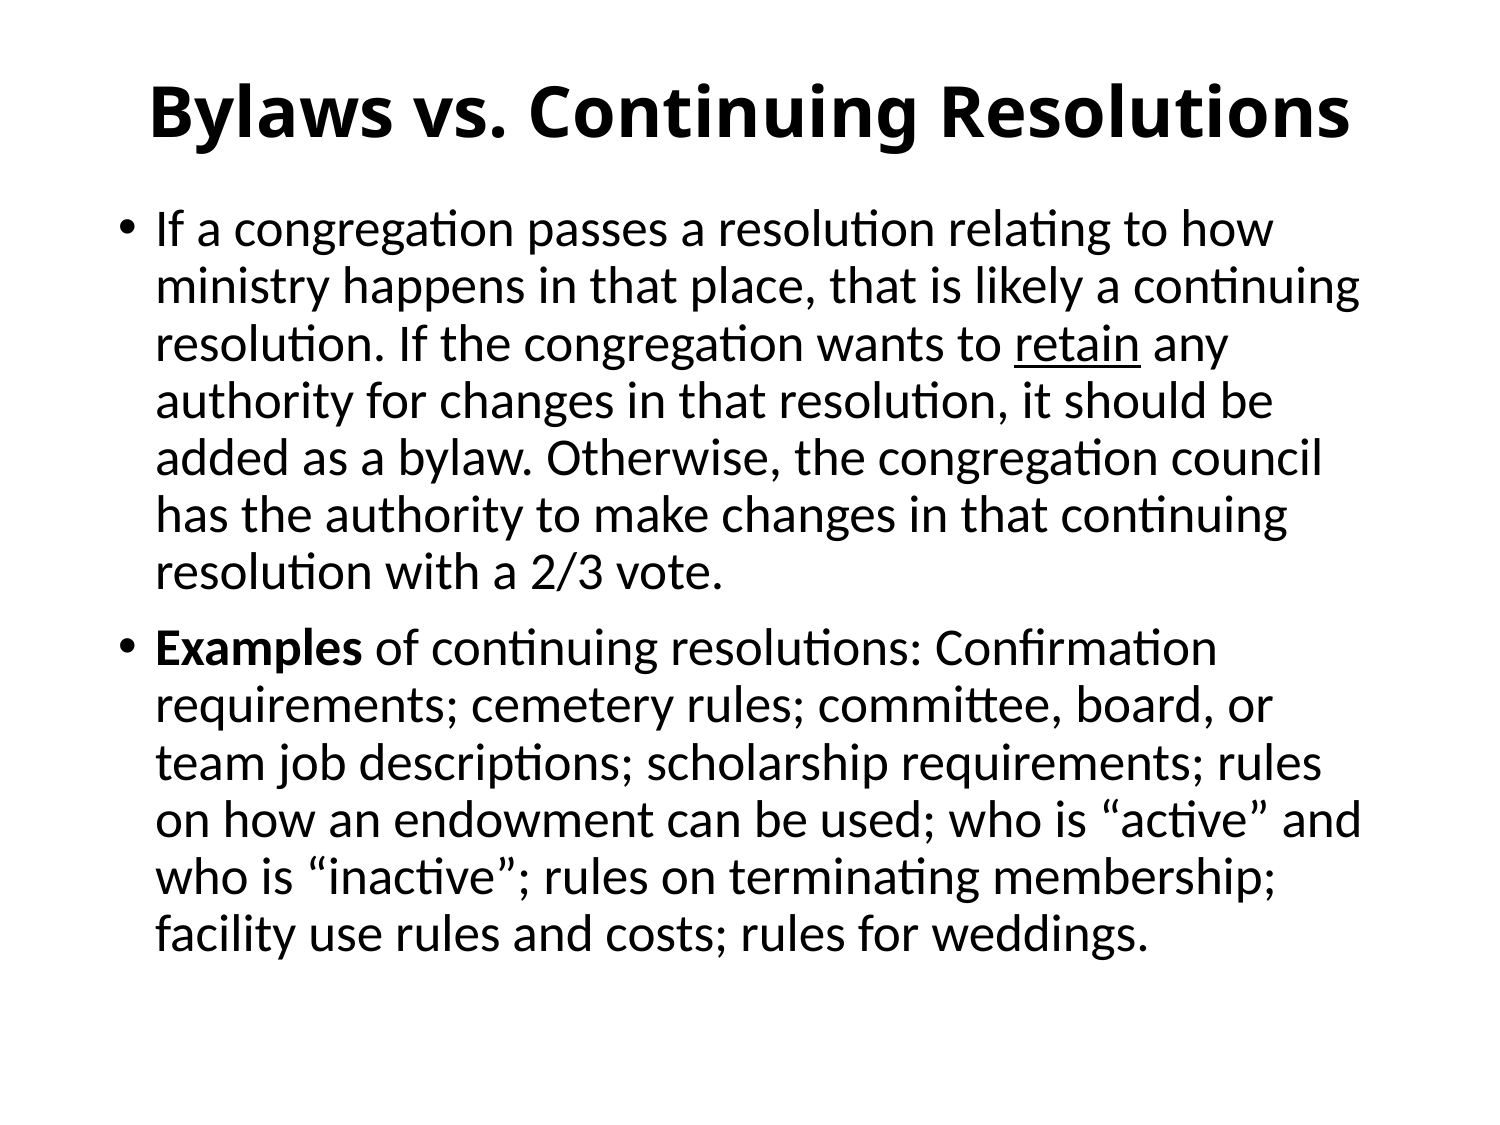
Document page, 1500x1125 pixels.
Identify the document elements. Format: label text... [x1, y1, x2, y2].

title Bylaws vs. Continuing Resolutions [103, 59, 1397, 170]
list If a congregation passes a resolution relating to how ministry happens in that place, that is likely a continuing resolution. If the congregation wants to retain any authority for changes in that resolution, it should be added as a bylaw. Otherwise, the congregation council has the authority to make changes in that continuing resolution with a 2/3 vote. Examples of continuing resolutions: Confirmation requirements; cemetery rules; committee, board, or team job descriptions; scholarship requirements; rules on how an endowment can be used; who is “active” and who is “inactive”; rules on terminating membership; facility use rules and costs; rules for weddings. [103, 193, 1397, 1014]
